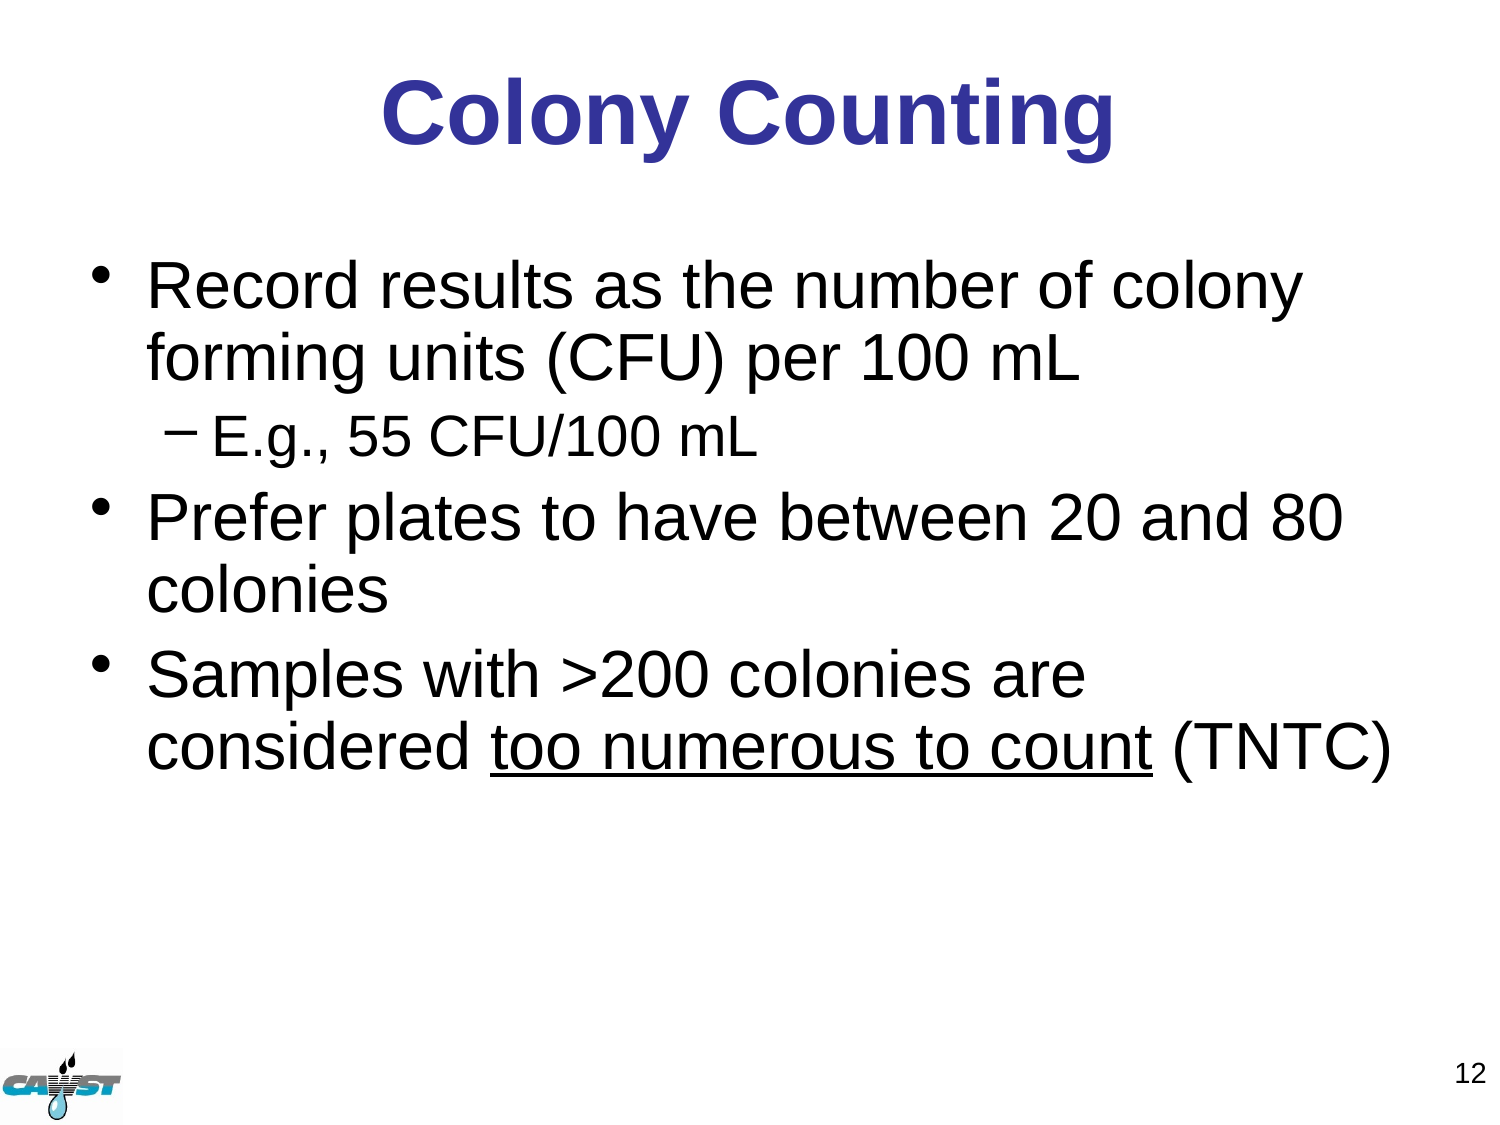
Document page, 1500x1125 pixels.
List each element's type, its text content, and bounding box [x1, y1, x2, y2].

text_box Record results as the number of colony forming units (CFU) per 100 mL E.g., 55 CFU/100 mL Prefer plates to have between 20 and 80 colonies Samples with >200 colonies are considered too numerous to count (TNTC) [74, 243, 1425, 986]
slide_number 12 [1151, 1046, 1500, 1125]
text_box Colony Counting [74, 45, 1425, 233]
picture [0, 1048, 123, 1125]
